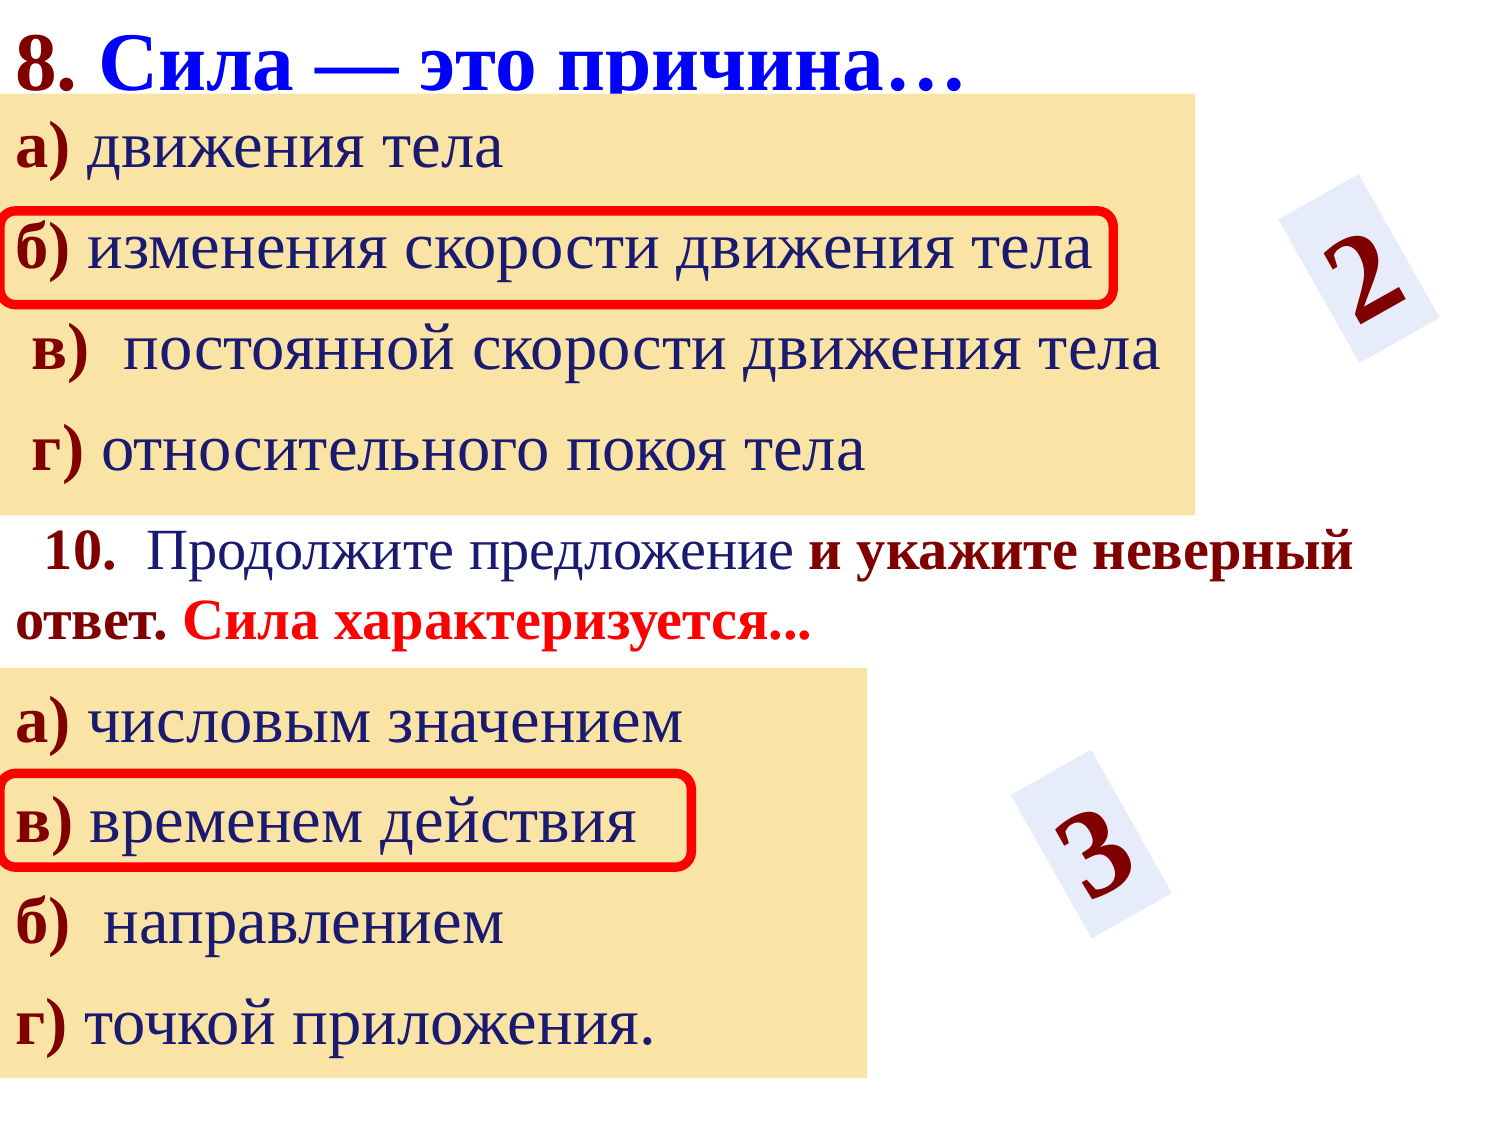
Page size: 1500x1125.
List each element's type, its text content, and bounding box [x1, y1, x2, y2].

text_box 8. Сила — это причина… [0, 0, 1500, 106]
text_box 2 [1278, 174, 1440, 363]
text_box а) движения тела б) изменения скорости движения тела в) постоянной скорости движения тела г) относительного покоя тела [0, 93, 1196, 516]
text_box а) числовым значением в) временем действия б) направлением г) точкой приложения. [0, 667, 868, 1079]
text_box [0, 771, 694, 870]
text_box 10. Продолжите предложение и укажите неверный ответ. Сила характеризуется... [0, 503, 1500, 668]
text_box 3 [1010, 749, 1173, 939]
text_box [0, 208, 1116, 307]
